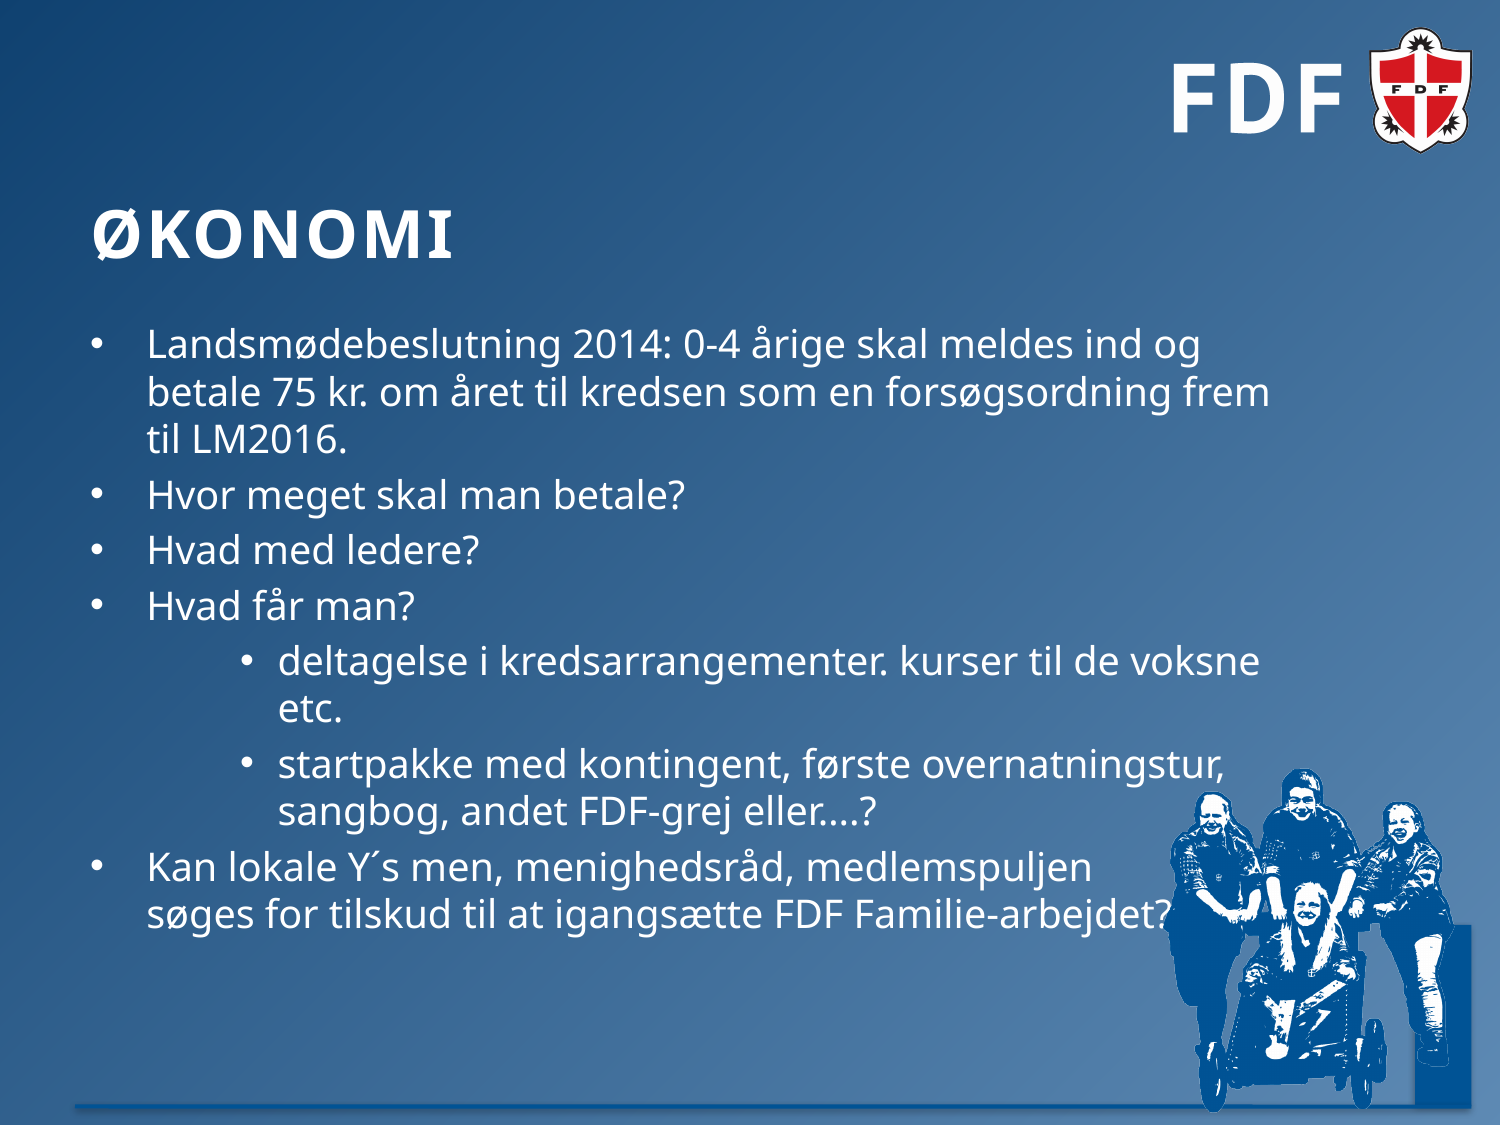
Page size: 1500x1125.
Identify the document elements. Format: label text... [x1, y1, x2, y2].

picture [1140, 748, 1472, 1125]
picture [1146, 0, 1500, 182]
list Landsmødebeslutning 2014: 0-4 årige skal meldes ind og betale 75 kr. om året til kredsen som en forsøgsordning frem til LM2016. Hvor meget skal man betale? Hvad med ledere? Hvad får man? deltagelse i kredsarrangementer. kurser til de voksne etc. startpakke med kontingent, første overnatningstur, sangbog, andet FDF-grej eller….? Kan lokale Y´s men, menighedsråd, medlemspuljen søges for tilskud til at igangsætte FDF Familie-arbejdet? [75, 311, 1312, 1080]
title Økonomi [75, 181, 1425, 282]
